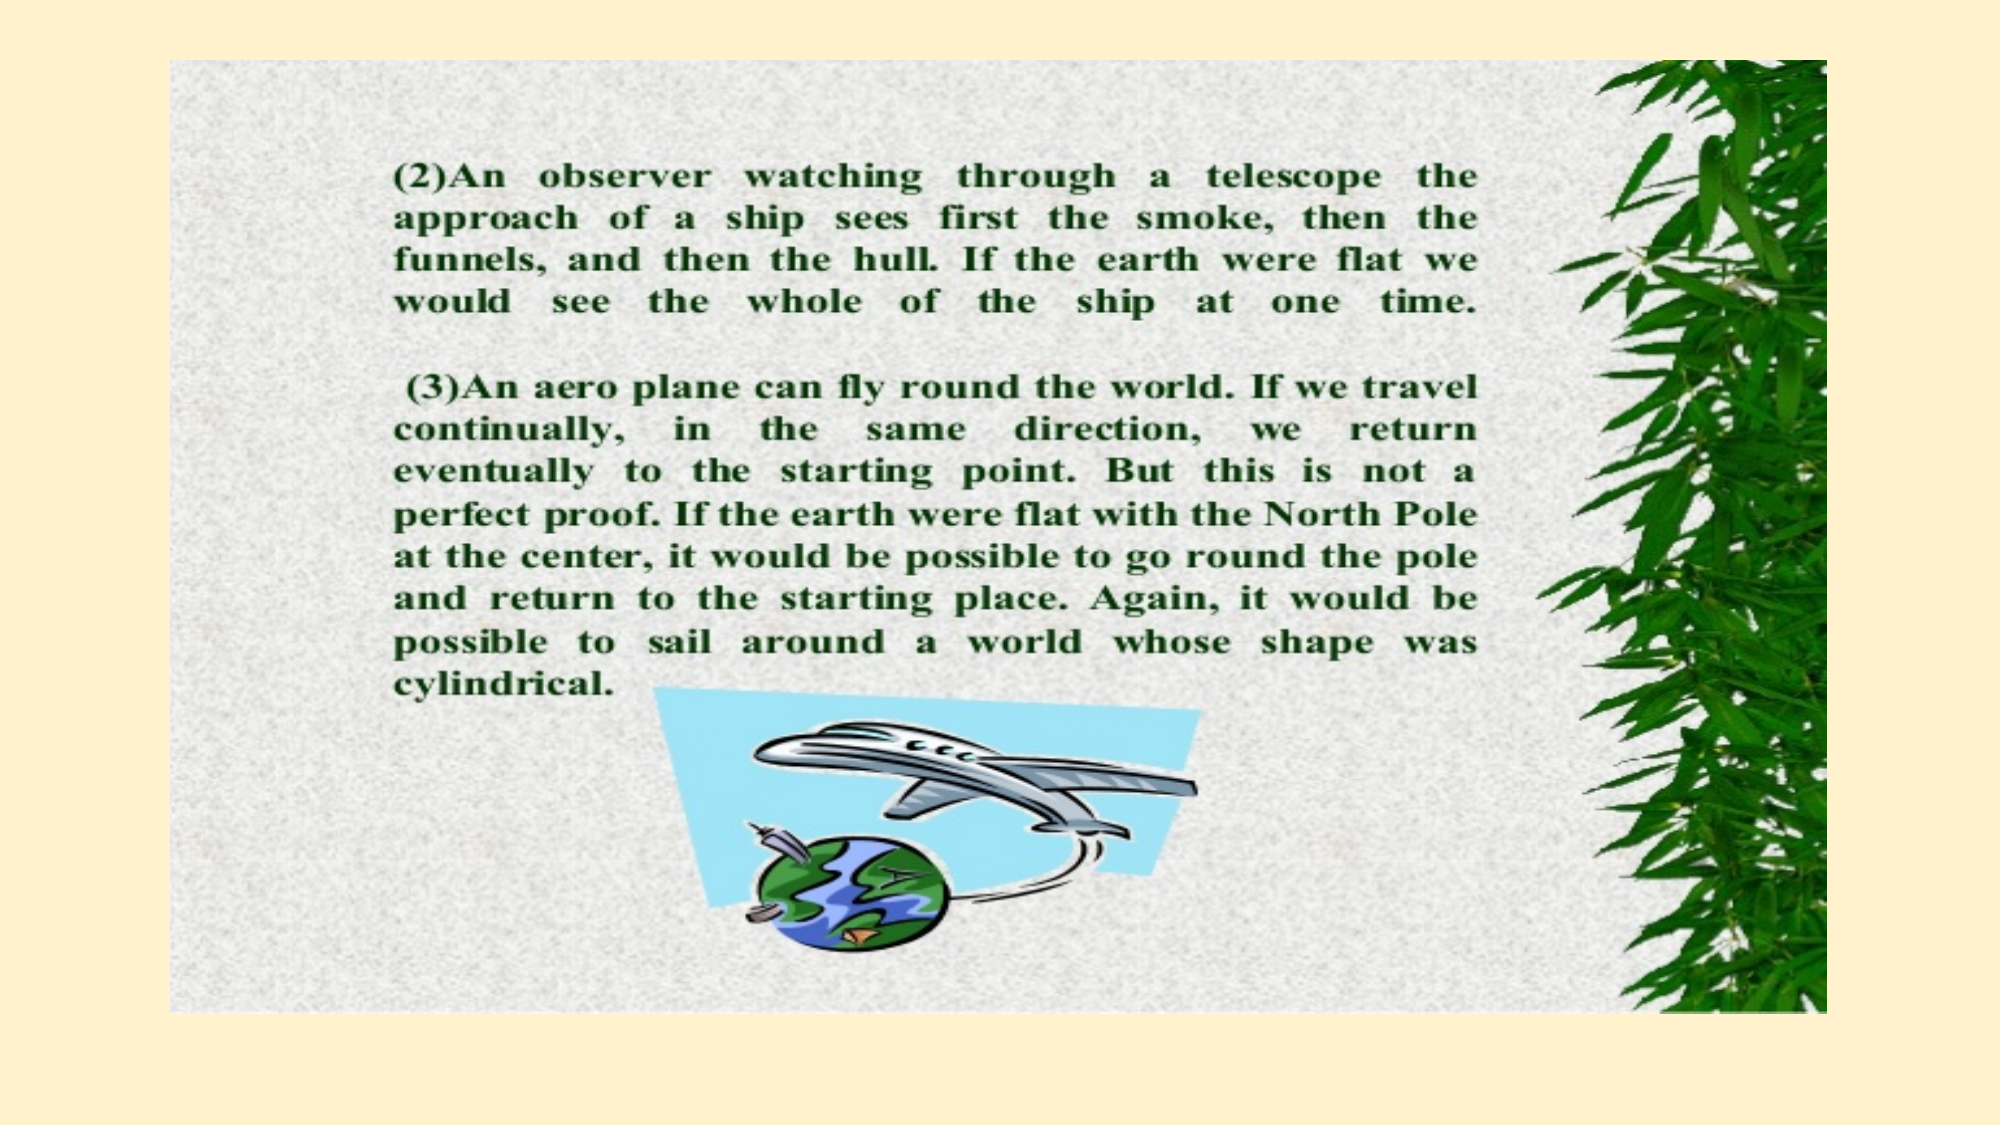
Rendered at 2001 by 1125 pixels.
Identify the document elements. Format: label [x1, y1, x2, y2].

list [170, 60, 1827, 1014]
